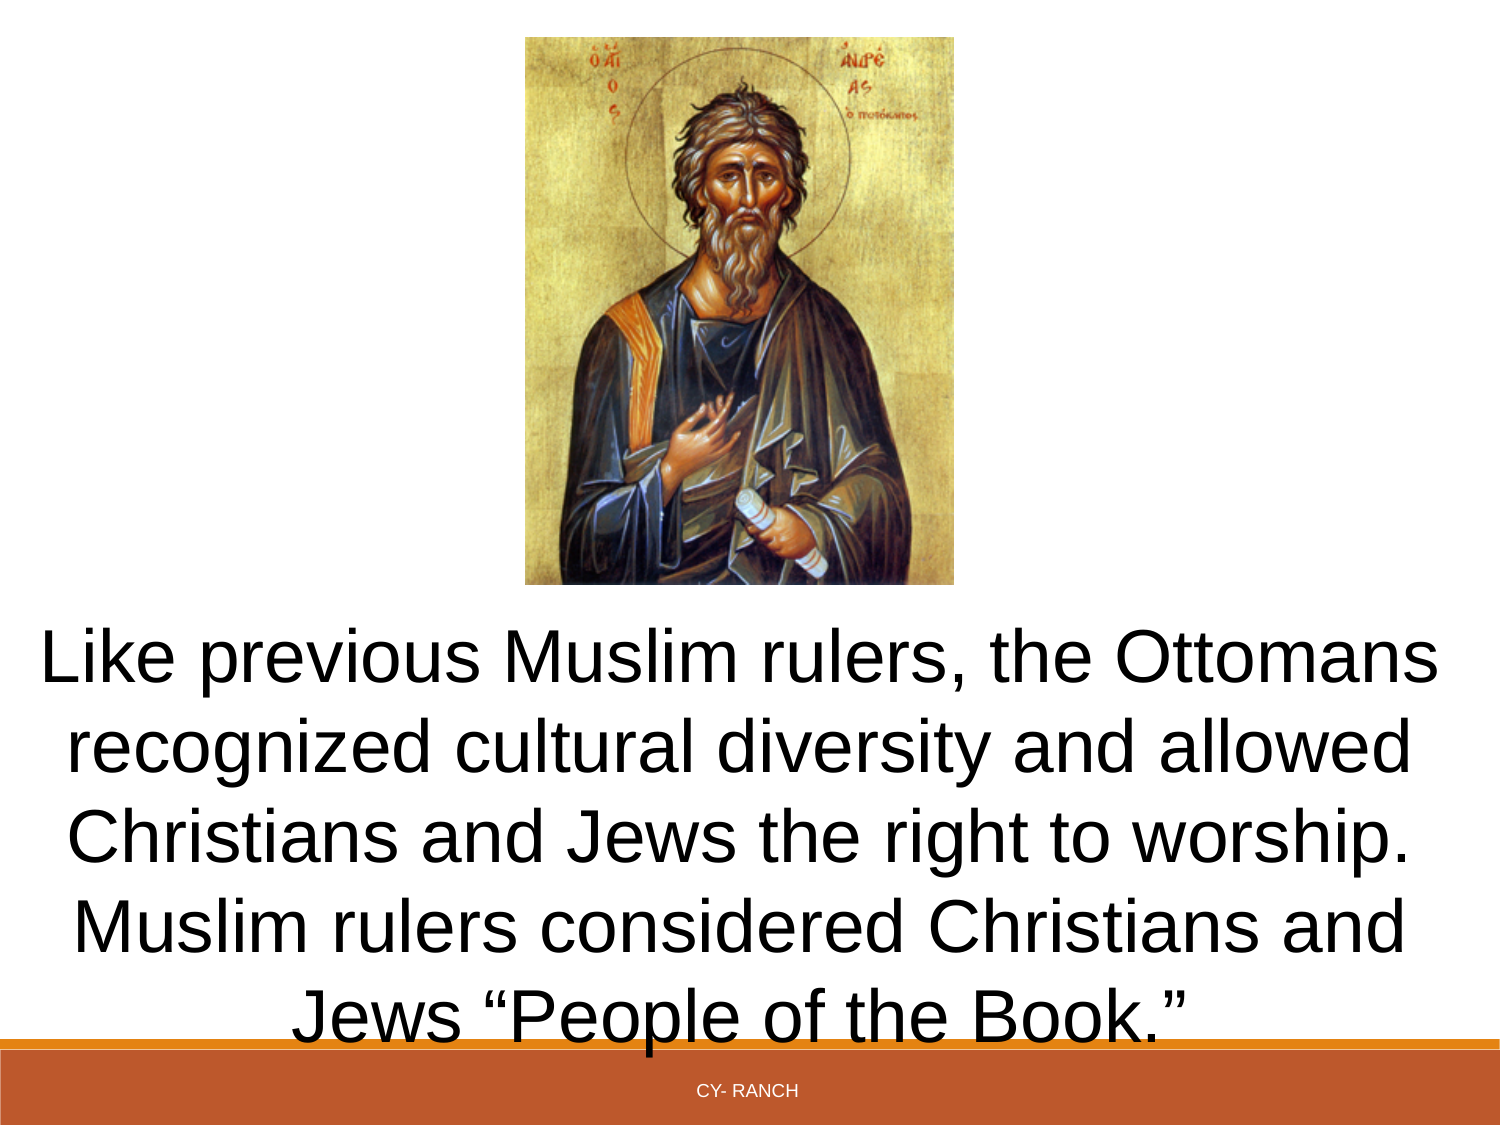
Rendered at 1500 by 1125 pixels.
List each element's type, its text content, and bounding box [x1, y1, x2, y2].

footer Cy- Ranch [453, 1059, 1047, 1120]
text_box Like previous Muslim rulers, the Ottomans recognized cultural diversity and allowed Christians and Jews the right to worship. Muslim rulers considered Christians and Jews “People of the Book.” [24, 599, 1456, 1065]
picture [524, 36, 954, 585]
